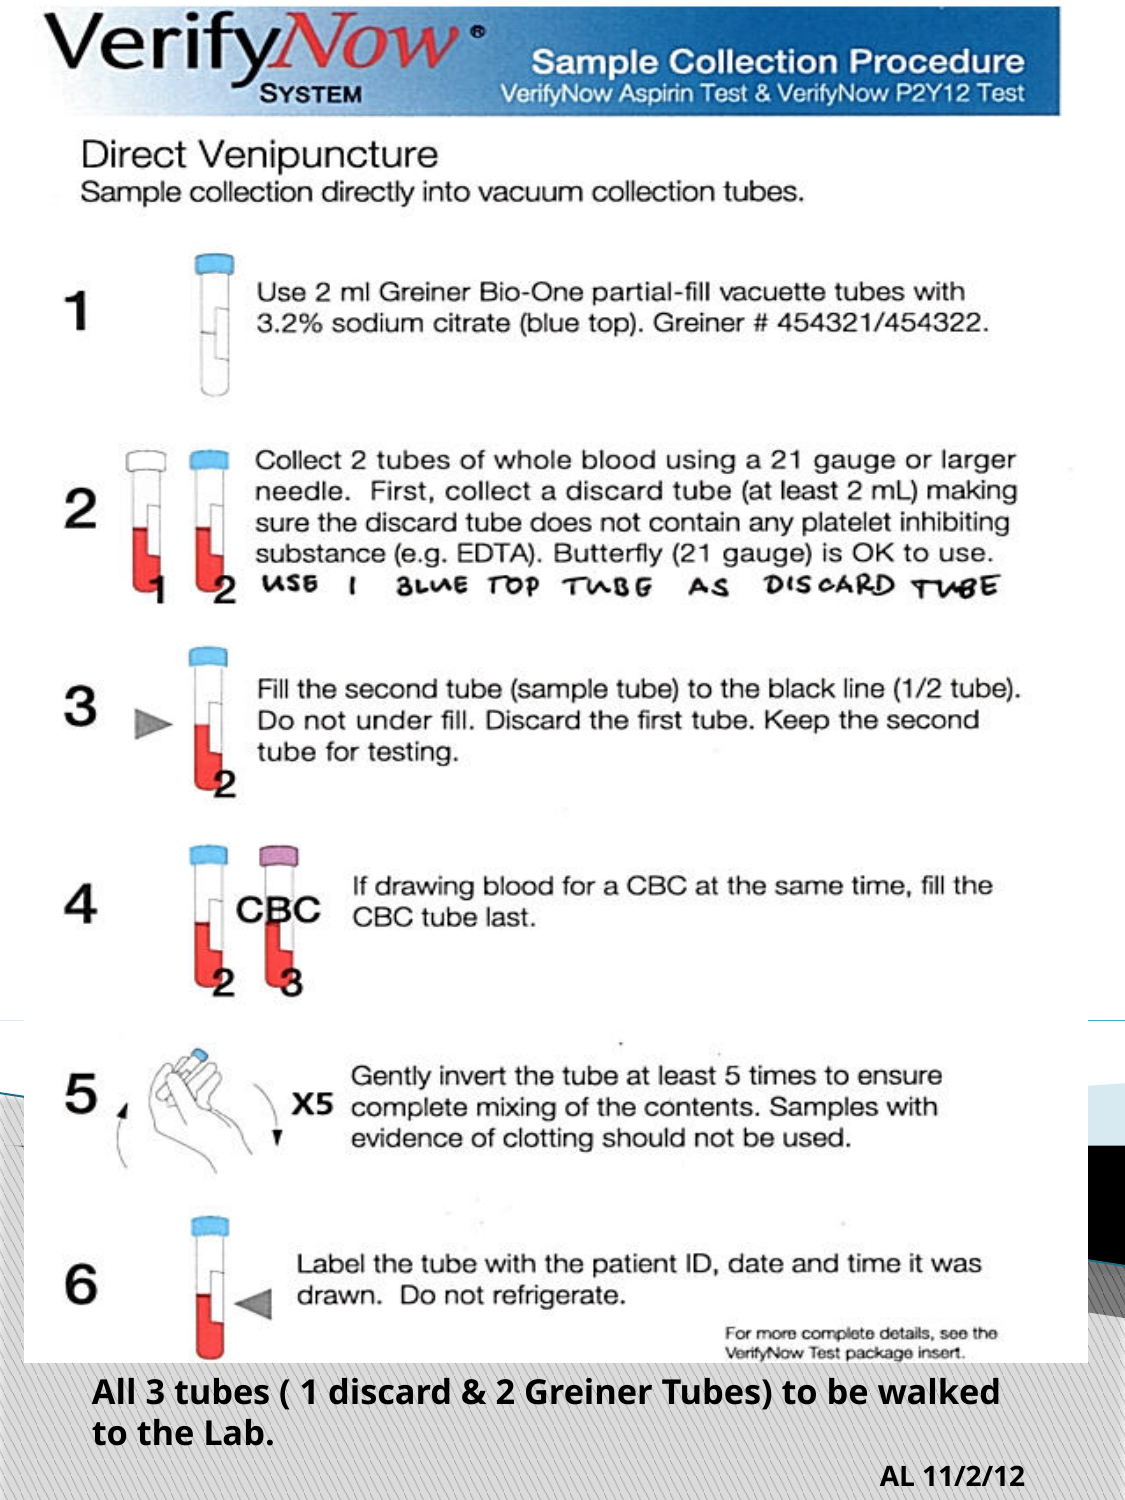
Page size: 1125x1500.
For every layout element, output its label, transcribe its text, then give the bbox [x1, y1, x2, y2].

picture [0, 0, 1125, 1363]
subtitle All 3 tubes ( 1 discard & 2 Greiner Tubes) to be walked to the Lab. AL 11/2/12 [84, 1373, 1041, 1500]
